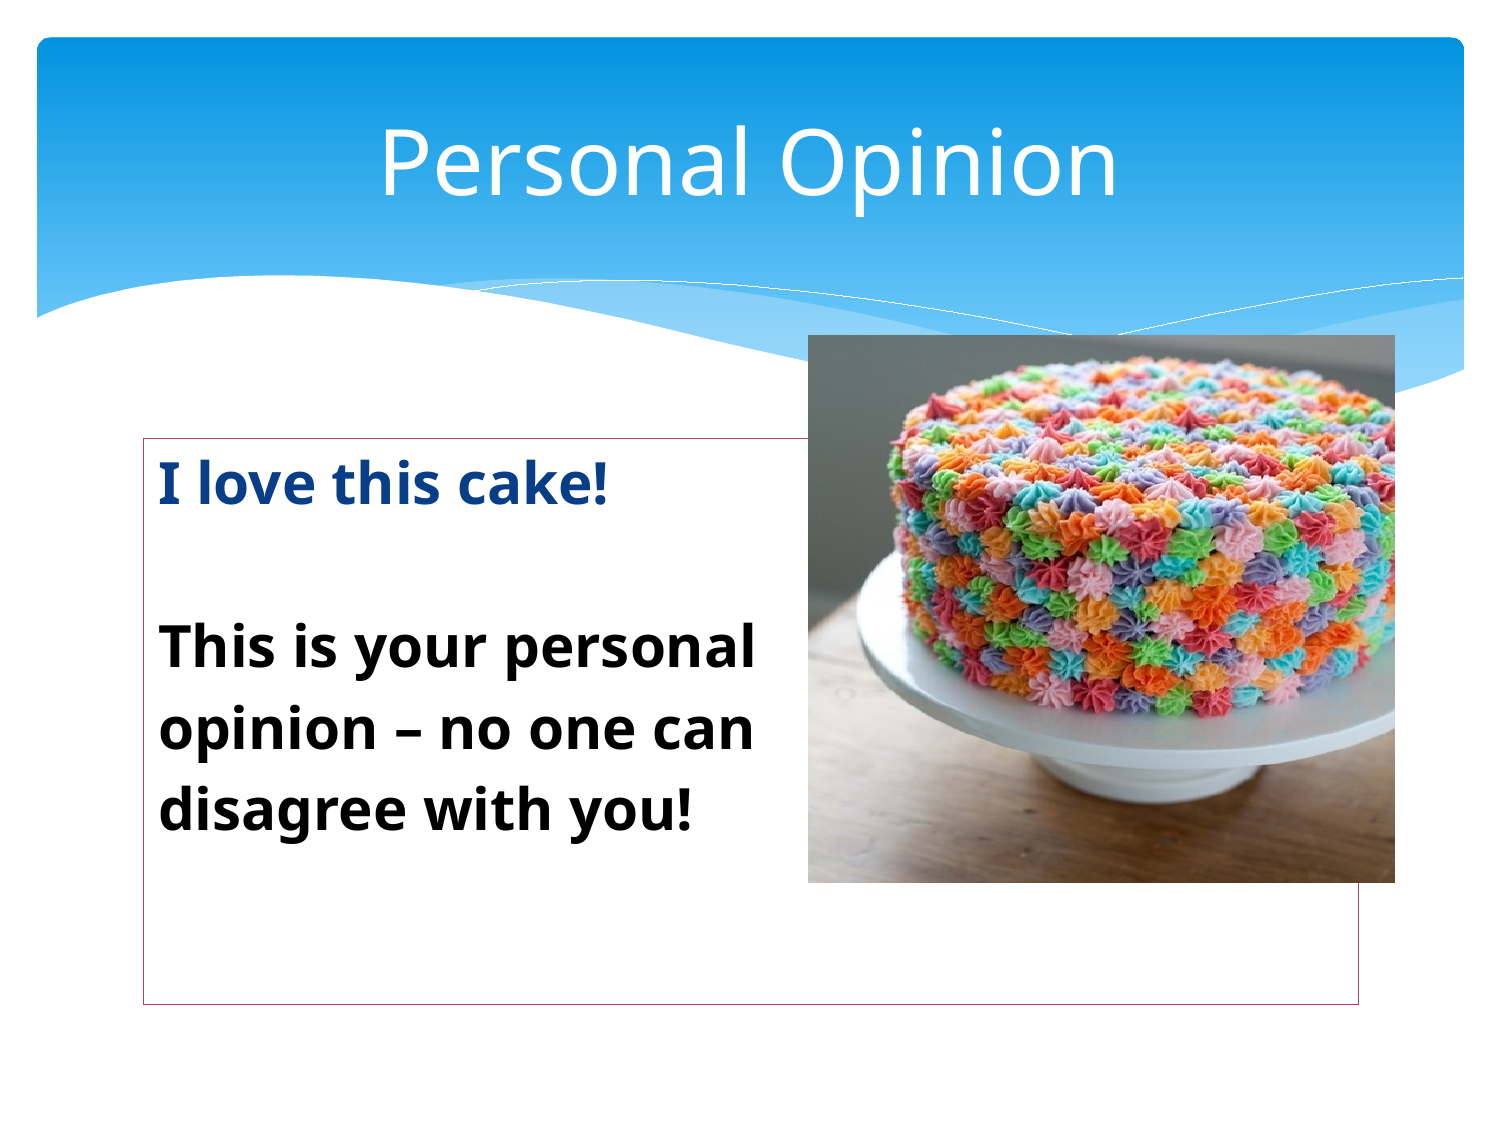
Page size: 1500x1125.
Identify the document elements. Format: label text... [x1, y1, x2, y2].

list I love this cake! This is your personal opinion – no one can disagree with you! [143, 438, 1359, 1005]
title Personal Opinion [75, 55, 1425, 261]
picture [808, 335, 1396, 884]
